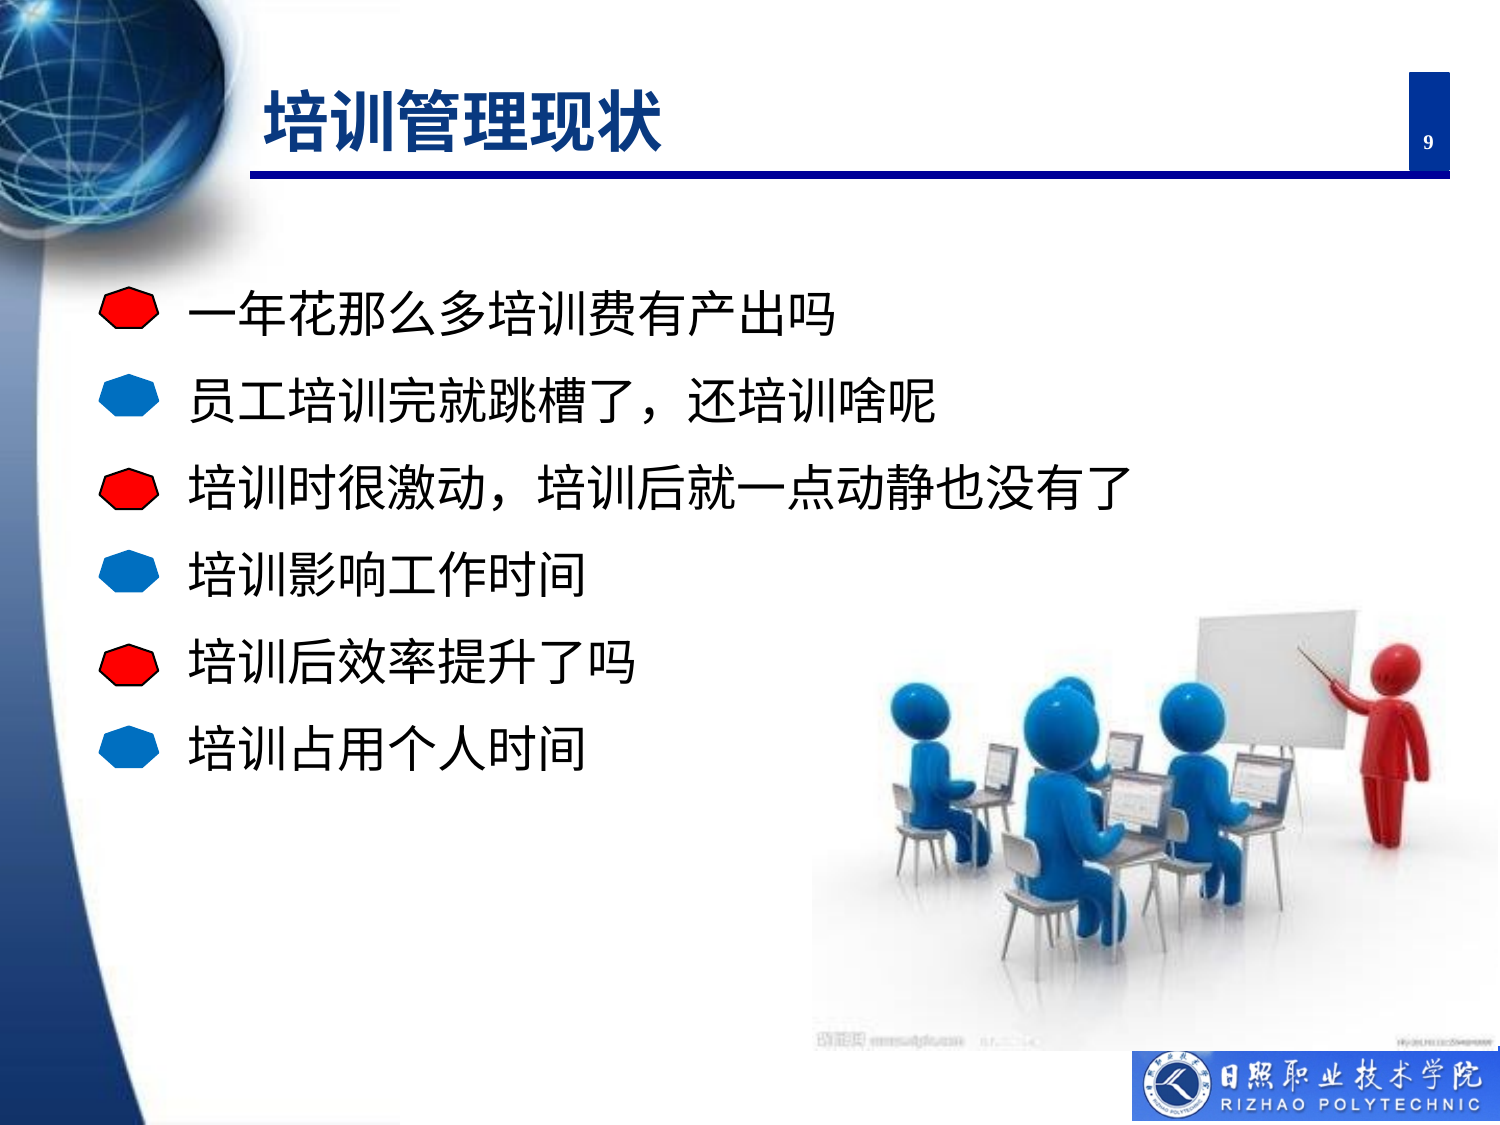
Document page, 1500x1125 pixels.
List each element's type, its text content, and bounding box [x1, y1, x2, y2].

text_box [98, 286, 160, 330]
text_box 一年花那么多培训费有产出吗 员工培训完就跳槽了，还培训啥呢 培训时很激动，培训后就一点动静也没有了 培训影响工作时间 培训后效率提升了吗 培训占用个人时间 [185, 253, 1140, 778]
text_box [98, 467, 160, 511]
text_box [98, 643, 160, 687]
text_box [98, 549, 160, 593]
text_box 9 [1421, 127, 1436, 155]
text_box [98, 725, 160, 769]
picture [0, 0, 400, 1125]
picture [812, 550, 1500, 1121]
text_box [98, 373, 160, 417]
title 培训管理现状 [260, 77, 666, 253]
